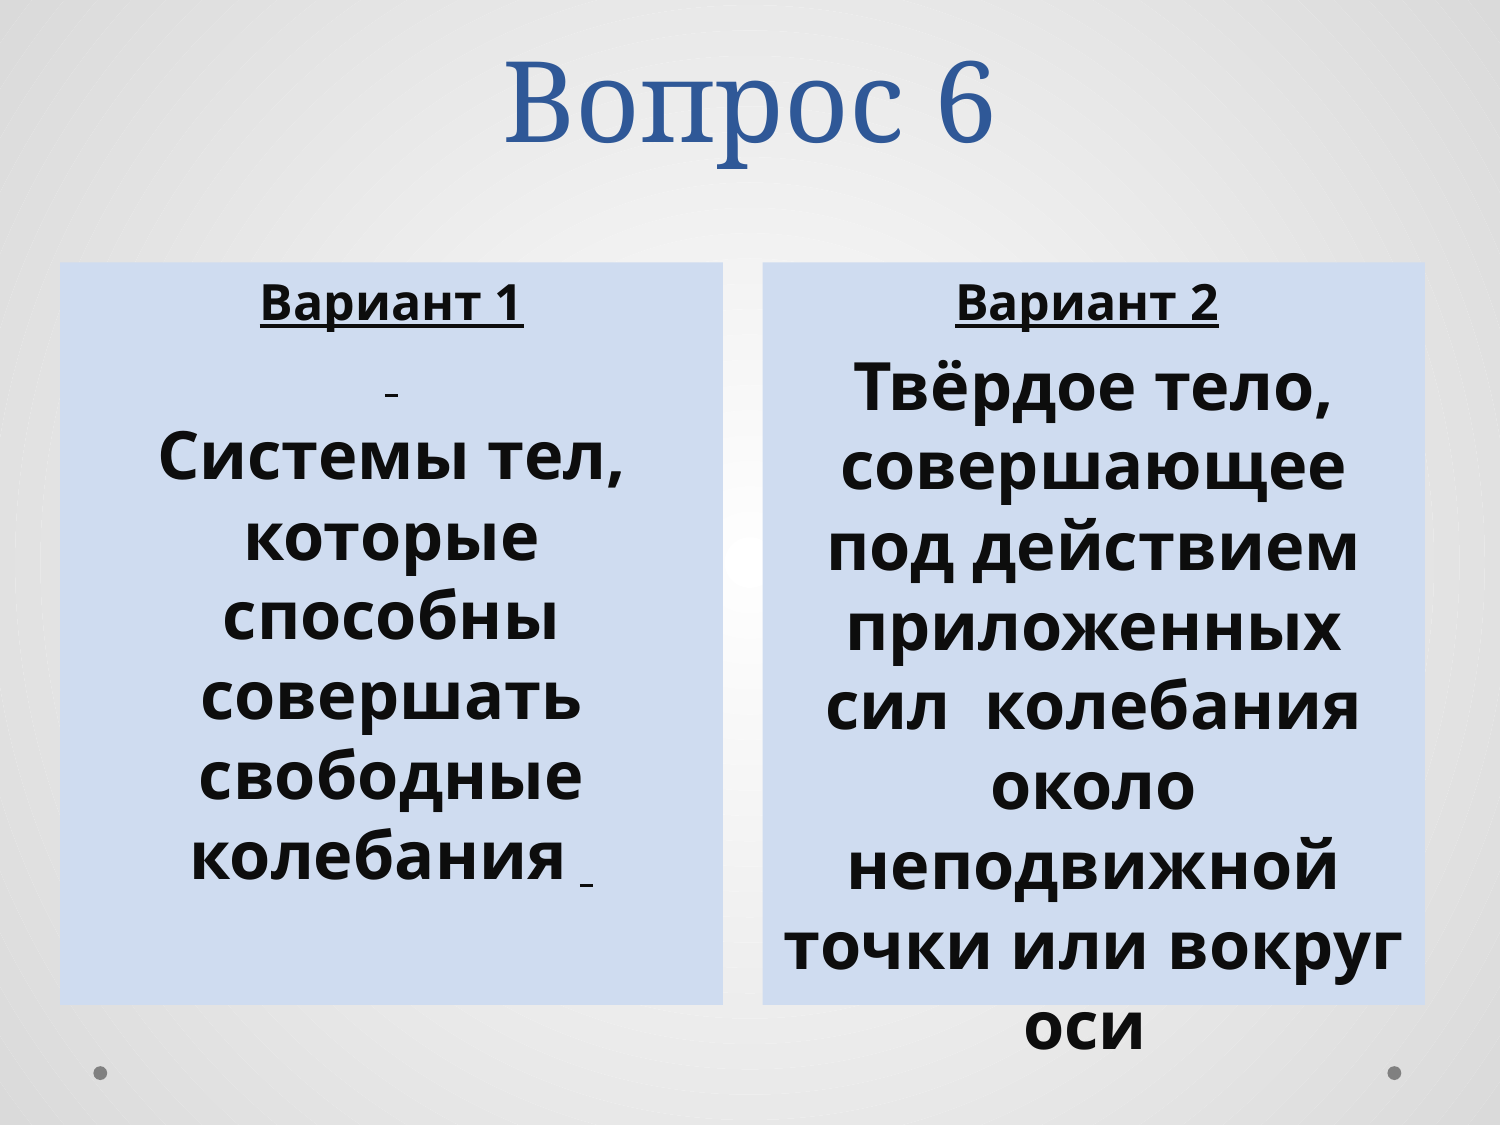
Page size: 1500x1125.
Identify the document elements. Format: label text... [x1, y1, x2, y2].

title Вопрос 6 [75, 0, 1425, 173]
list Вариант 2 Твёрдое тело, совершающее под действием приложенных сил колебания около неподвижной точки или вокруг оси [762, 262, 1425, 1005]
list Вариант 1 Системы тел, которые способны совершать свободные колебания [60, 262, 723, 1005]
